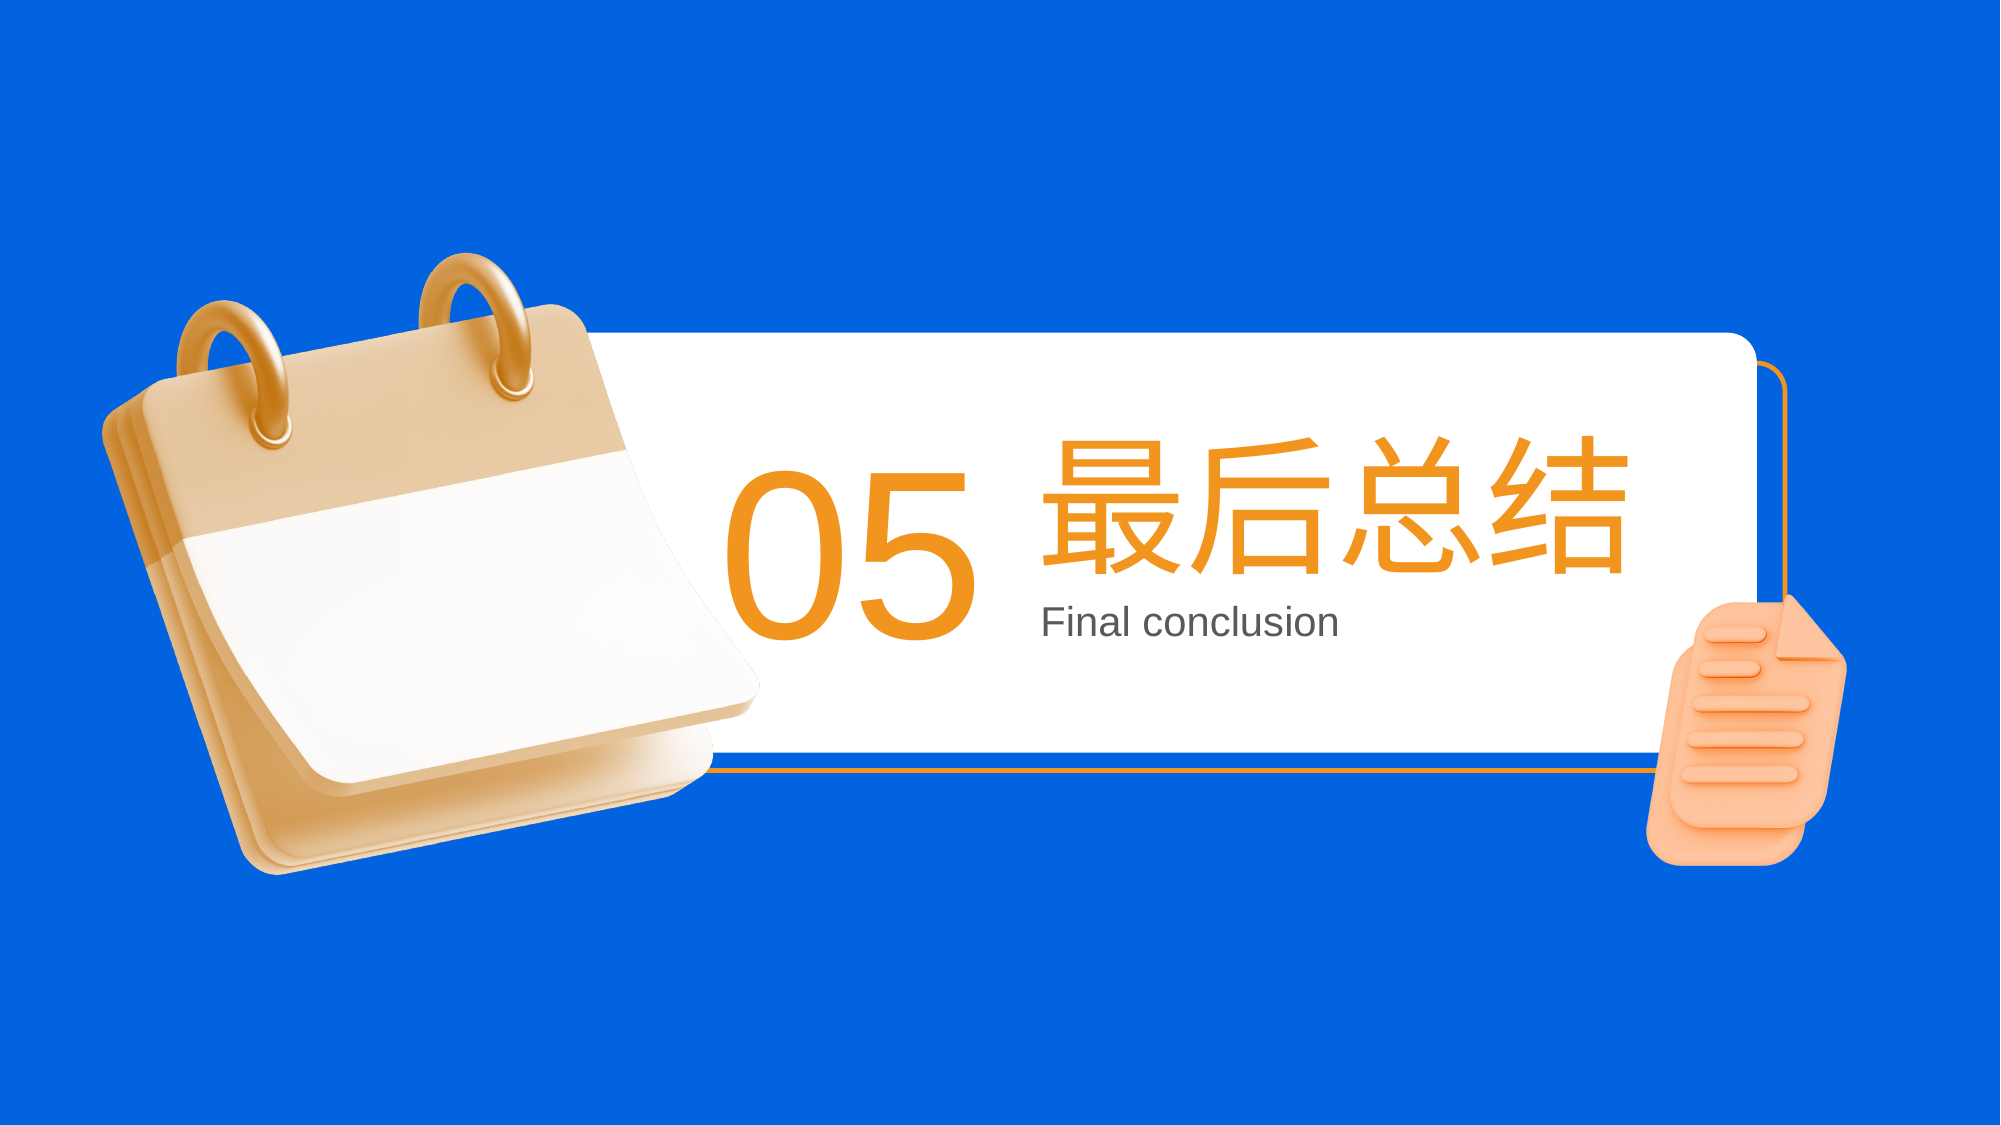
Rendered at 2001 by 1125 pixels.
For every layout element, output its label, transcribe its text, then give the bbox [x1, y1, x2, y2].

text_box 05 [718, 398, 1003, 689]
picture [1646, 594, 1847, 866]
text_box 最后总结 [1036, 412, 1643, 595]
text_box Final conclusion [1040, 594, 1643, 645]
